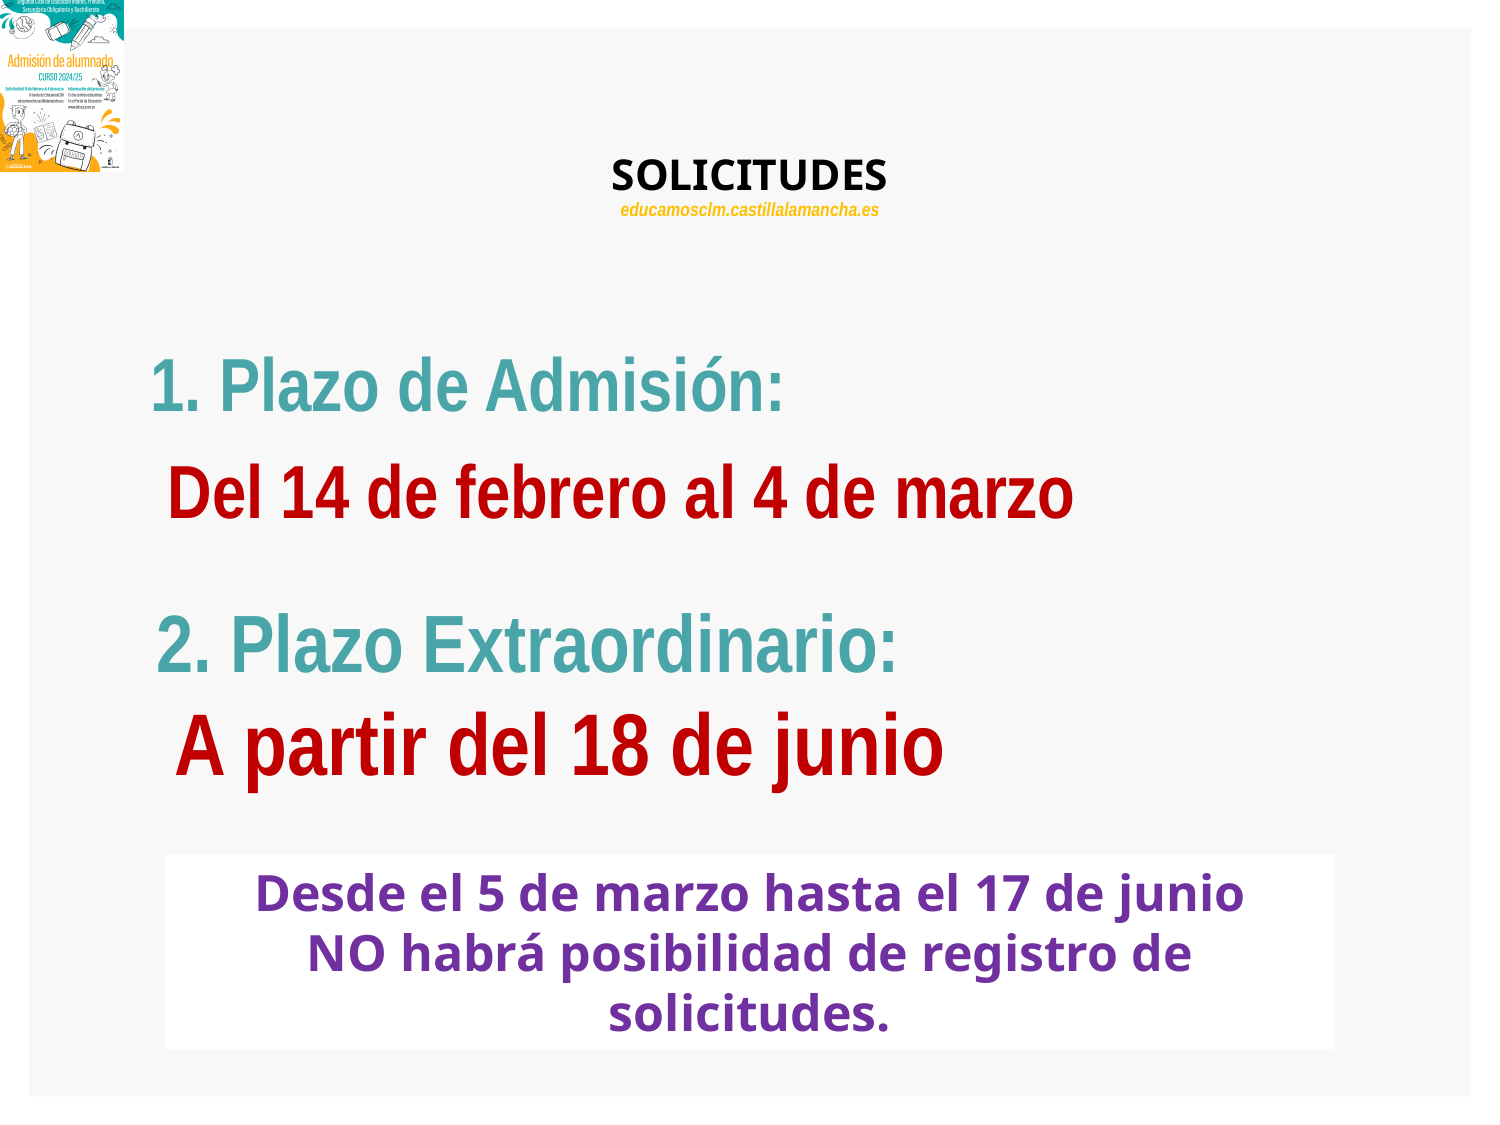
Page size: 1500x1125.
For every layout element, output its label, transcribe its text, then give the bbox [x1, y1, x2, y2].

list 1. Plazo de Admisión: Del 14 de febrero al 4 de marzo [135, 328, 1365, 542]
text_box 2. Plazo Extraordinario: A partir del 18 de junio [141, 583, 1264, 801]
title SOLICITUDES educamosclm.castillalamancha.es [70, 100, 1430, 256]
text_box Desde el 5 de marzo hasta el 17 de junio NO habrá posibilidad de registro de solicitudes. [165, 854, 1335, 1049]
picture [0, 0, 124, 172]
